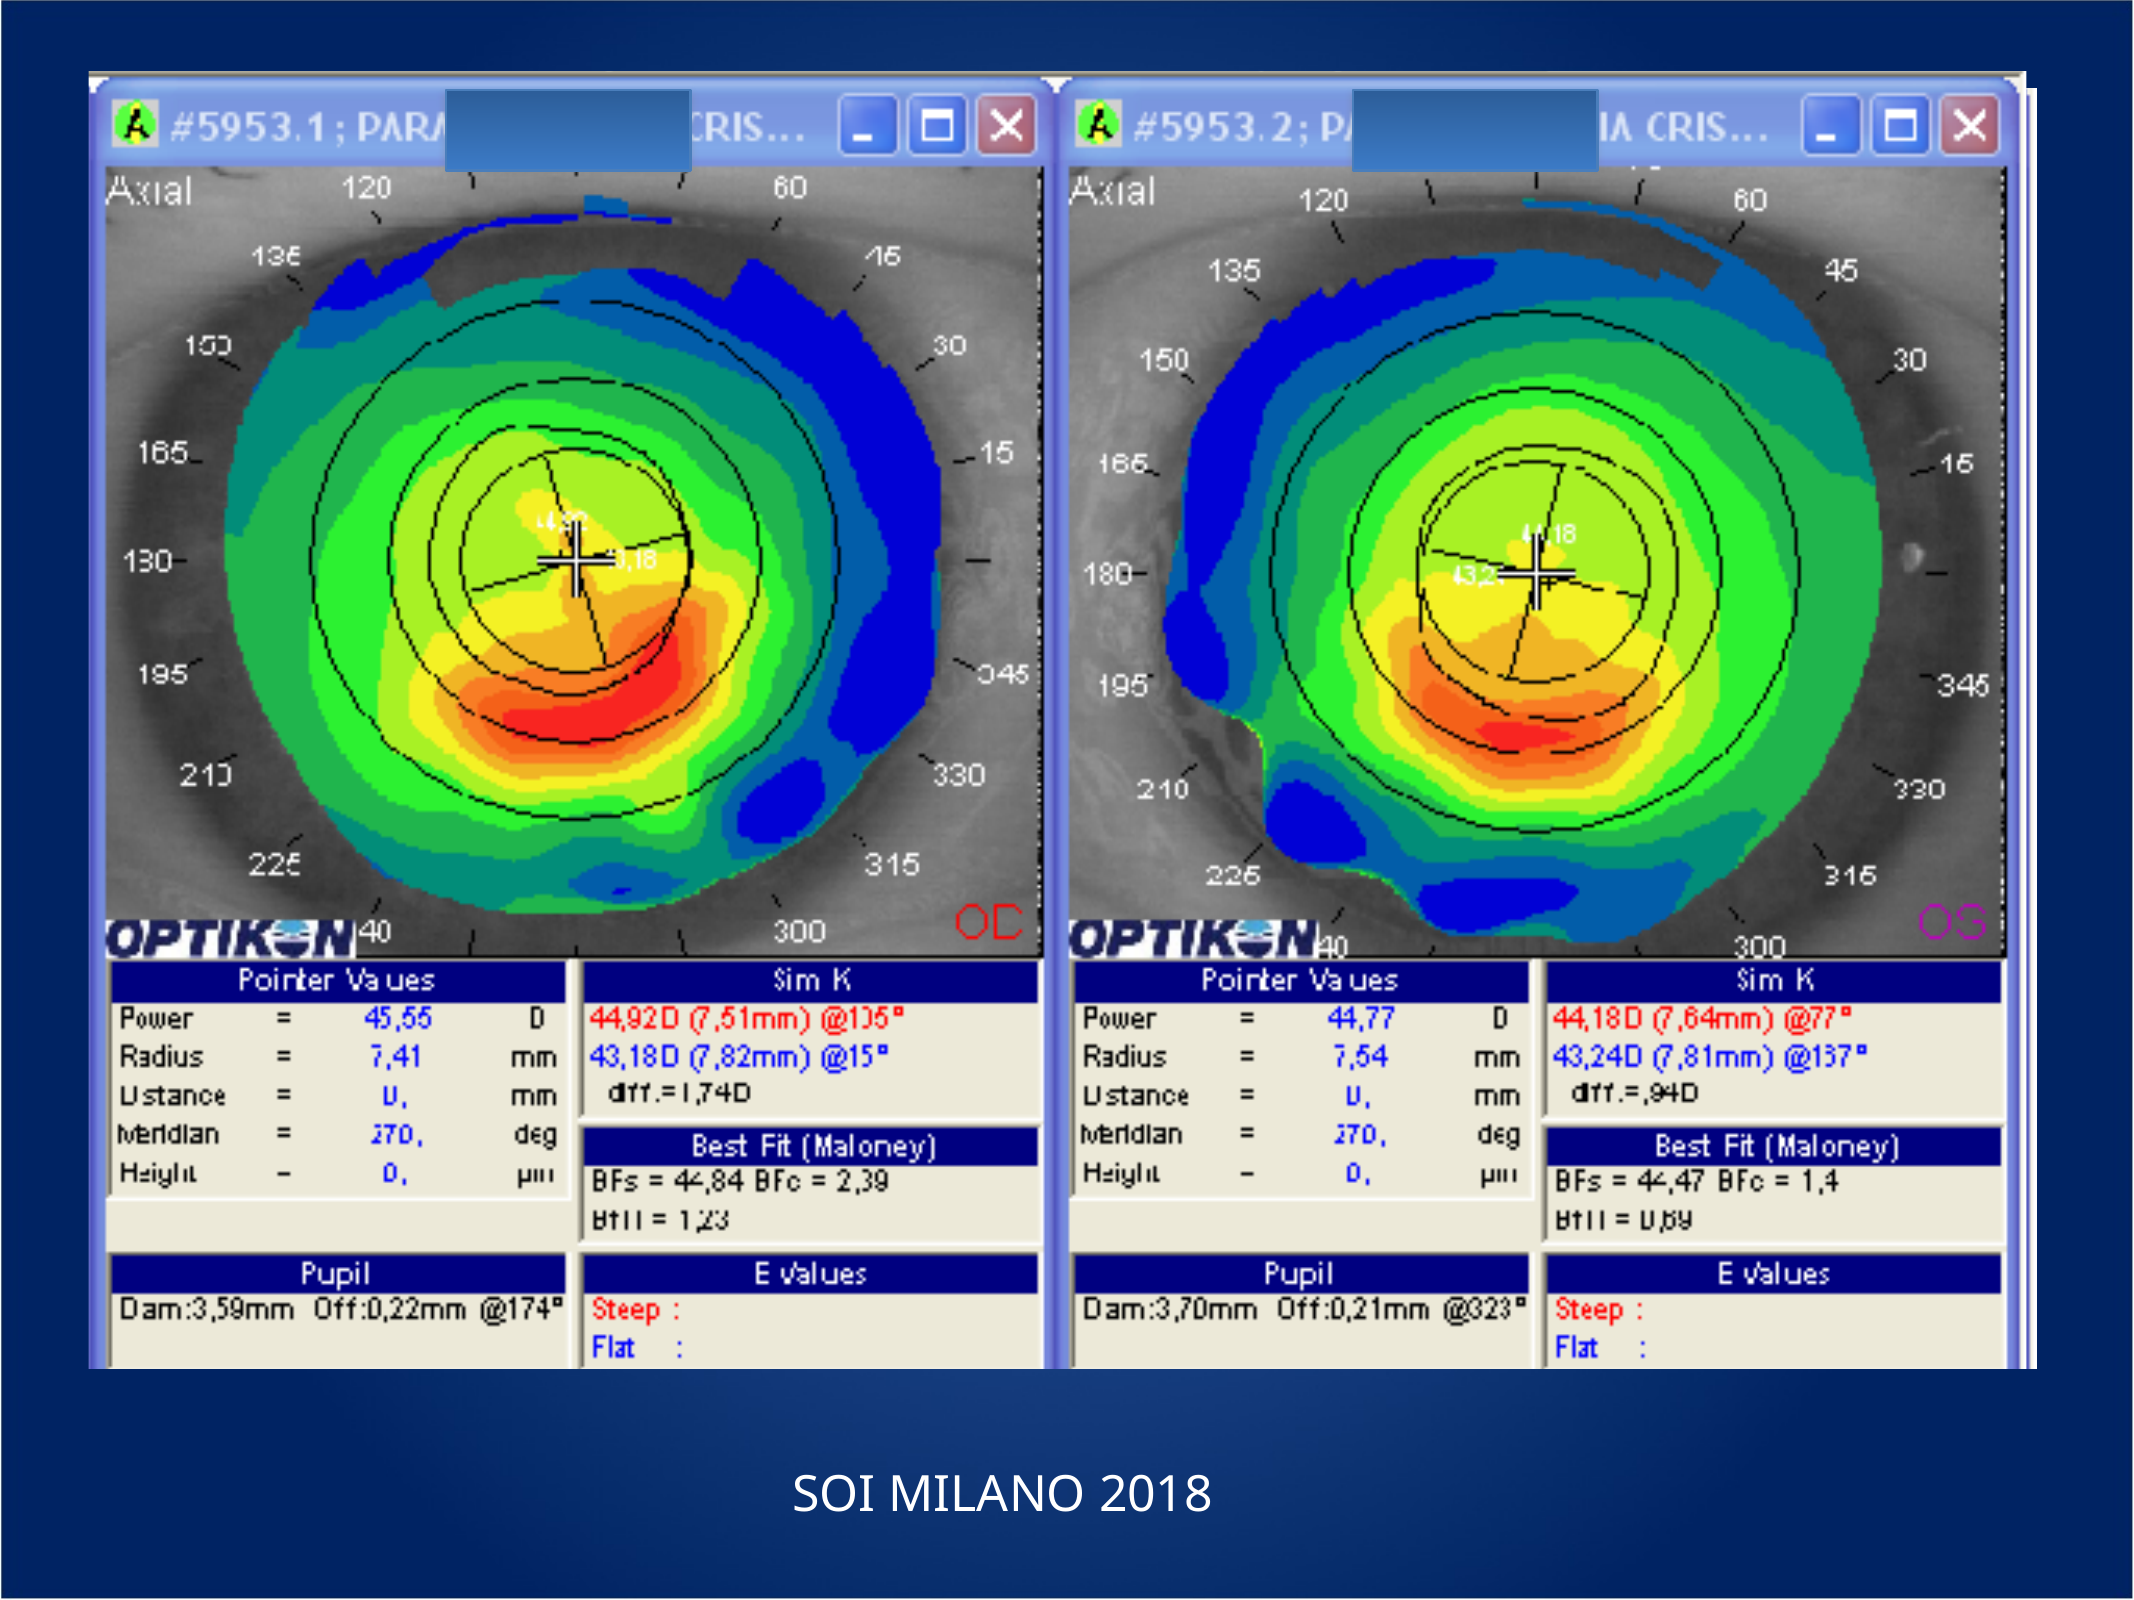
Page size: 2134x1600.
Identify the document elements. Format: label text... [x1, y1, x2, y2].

text_box SOI MILANO 2018 [740, 1401, 2134, 1582]
picture [0, 0, 2134, 1600]
